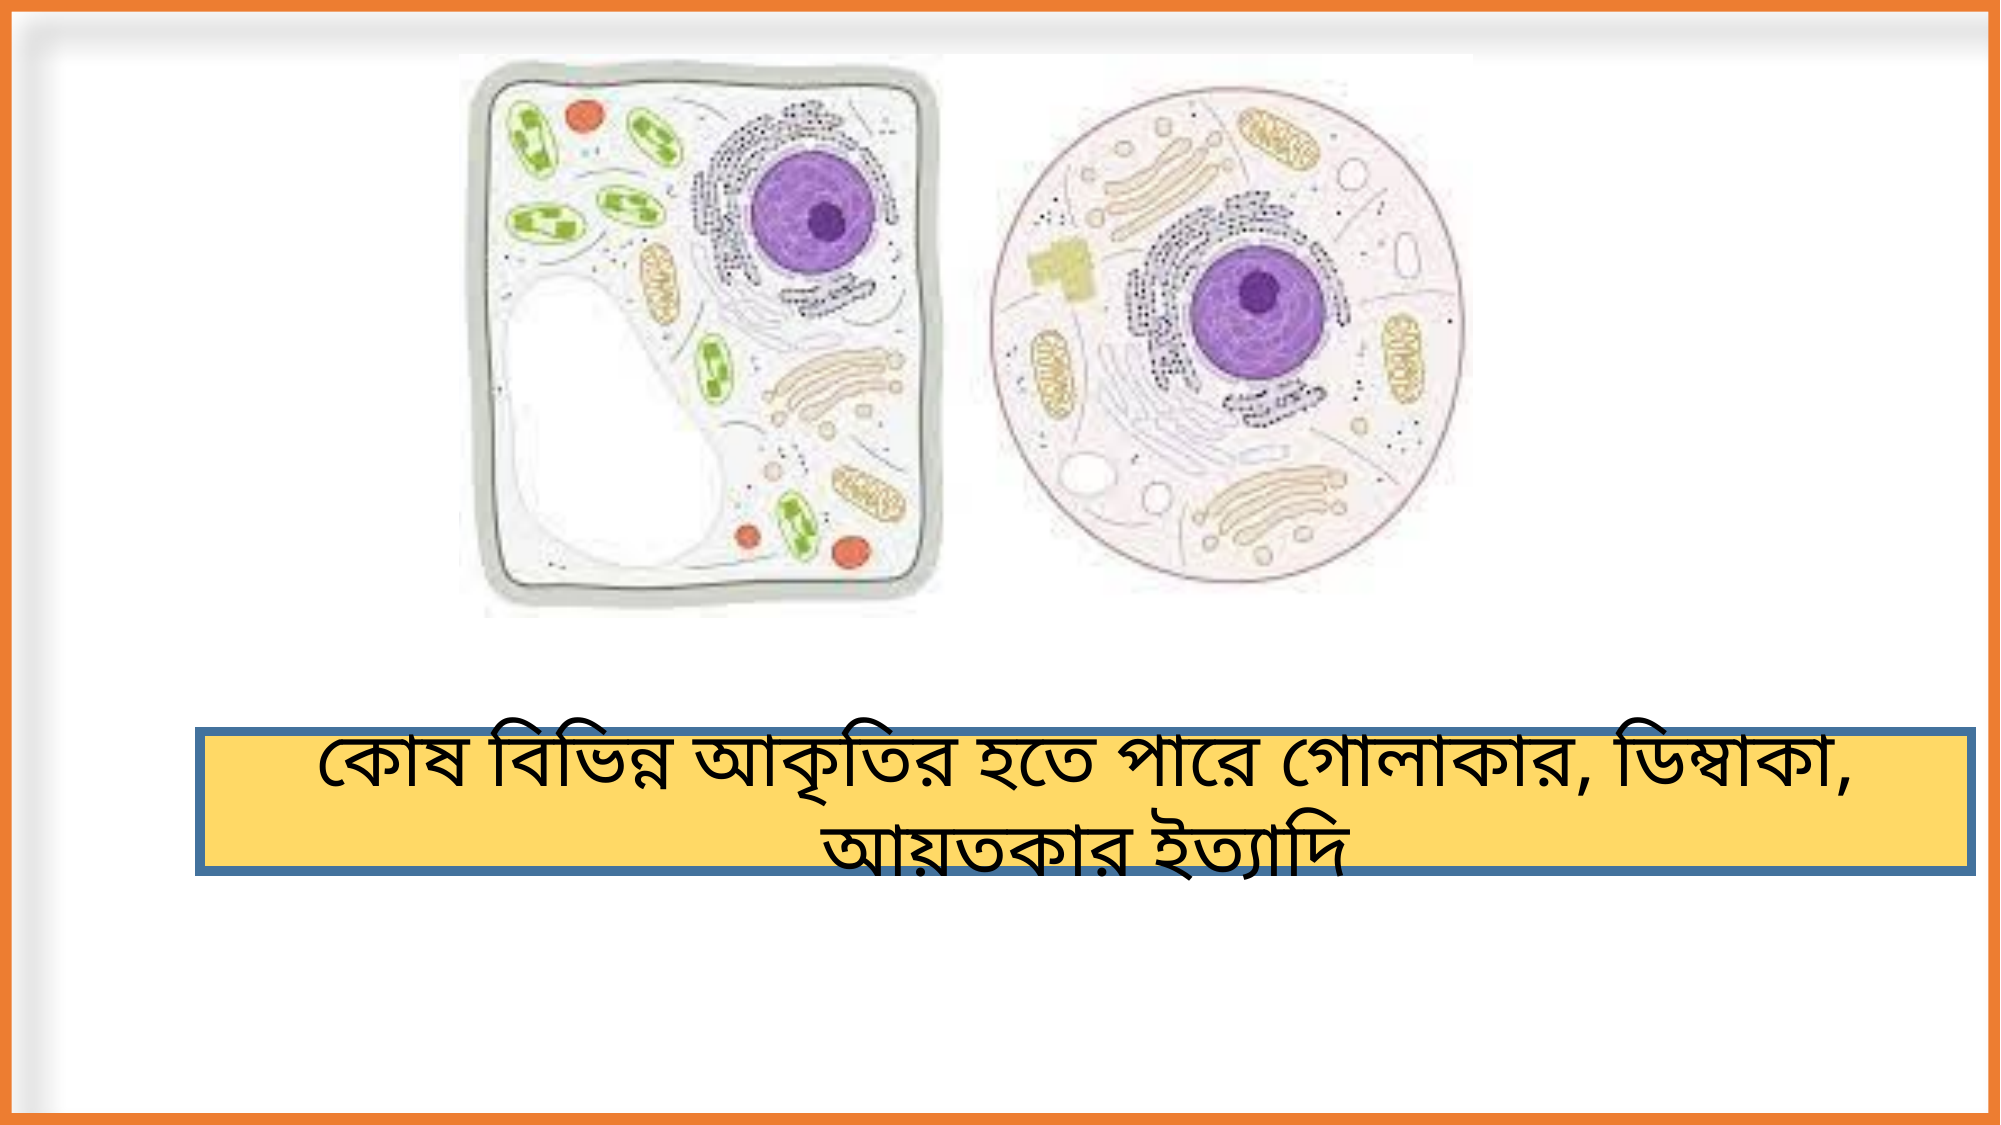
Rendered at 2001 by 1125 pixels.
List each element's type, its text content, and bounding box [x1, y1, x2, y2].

text_box [0, 0, 2000, 1125]
text_box কোষ বিভিন্ন আকৃতির হতে পারে গোলাকার, ডিম্বাকা, আয়তকার ইত্যাদি [199, 731, 1972, 872]
picture [459, 54, 1473, 618]
